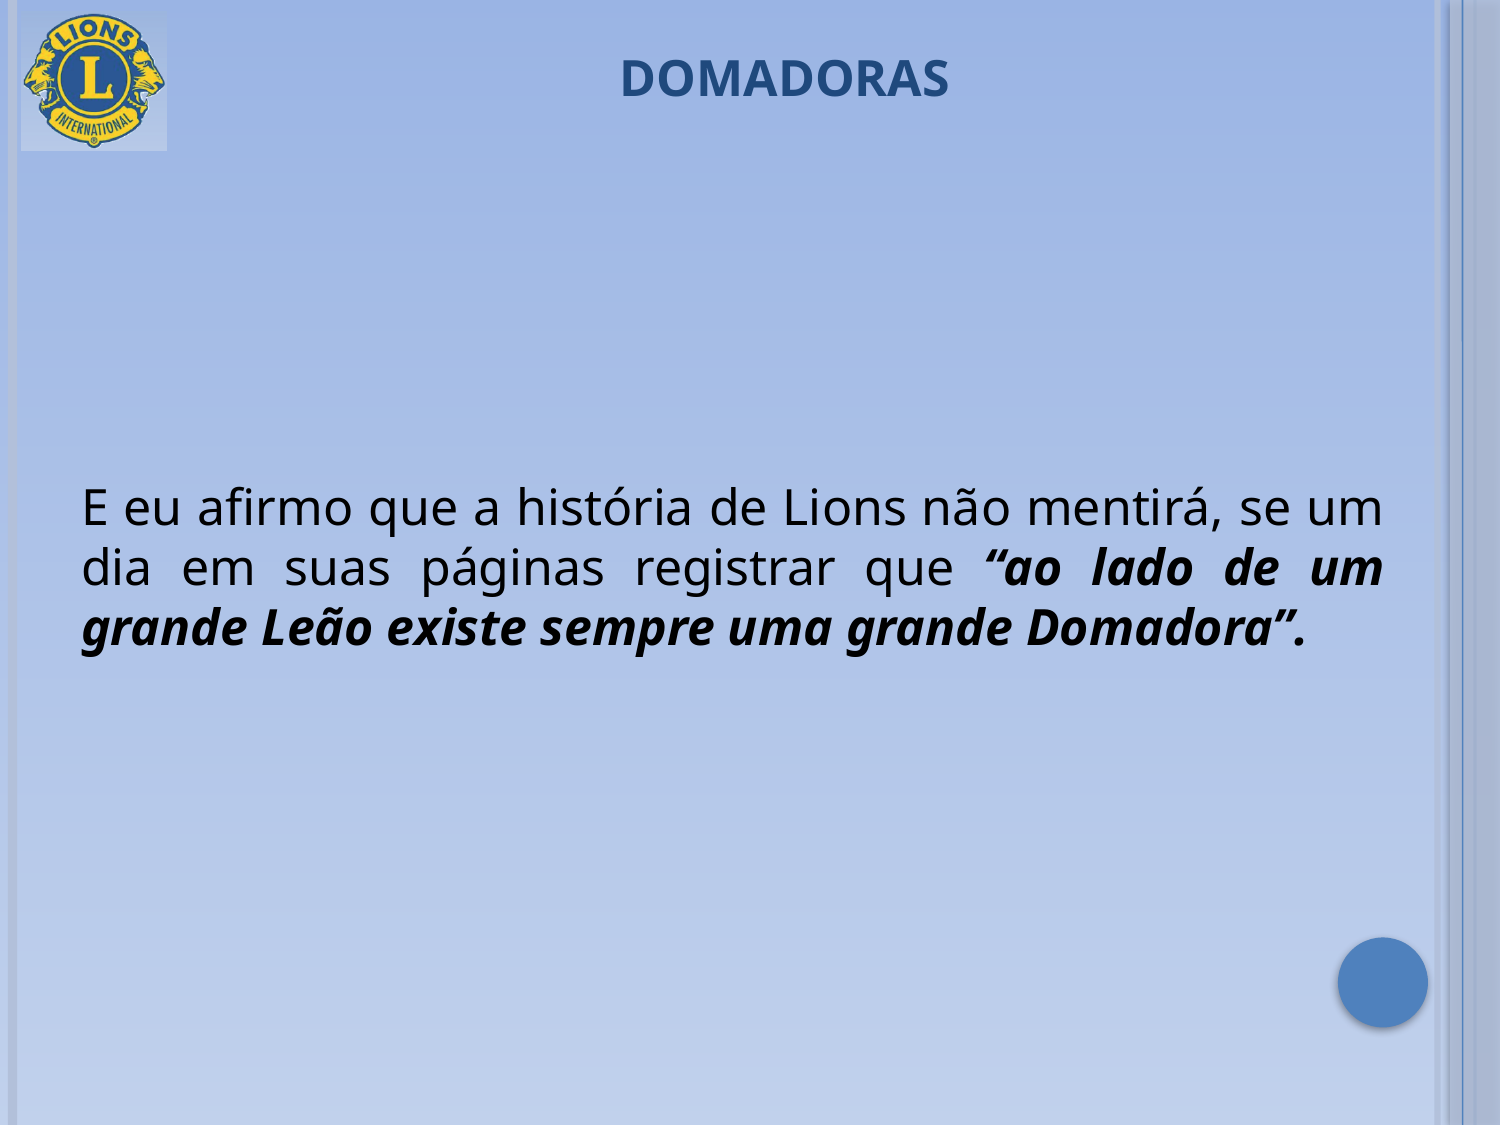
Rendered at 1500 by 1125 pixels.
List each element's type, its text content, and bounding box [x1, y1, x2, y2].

title DOMADORAS [171, 0, 1412, 114]
list E eu afirmo que a história de Lions não mentirá, se um dia em suas páginas registrar que “ao lado de um grande Leão existe sempre uma grande Domadora”. [21, 468, 1400, 811]
picture [20, 11, 167, 152]
